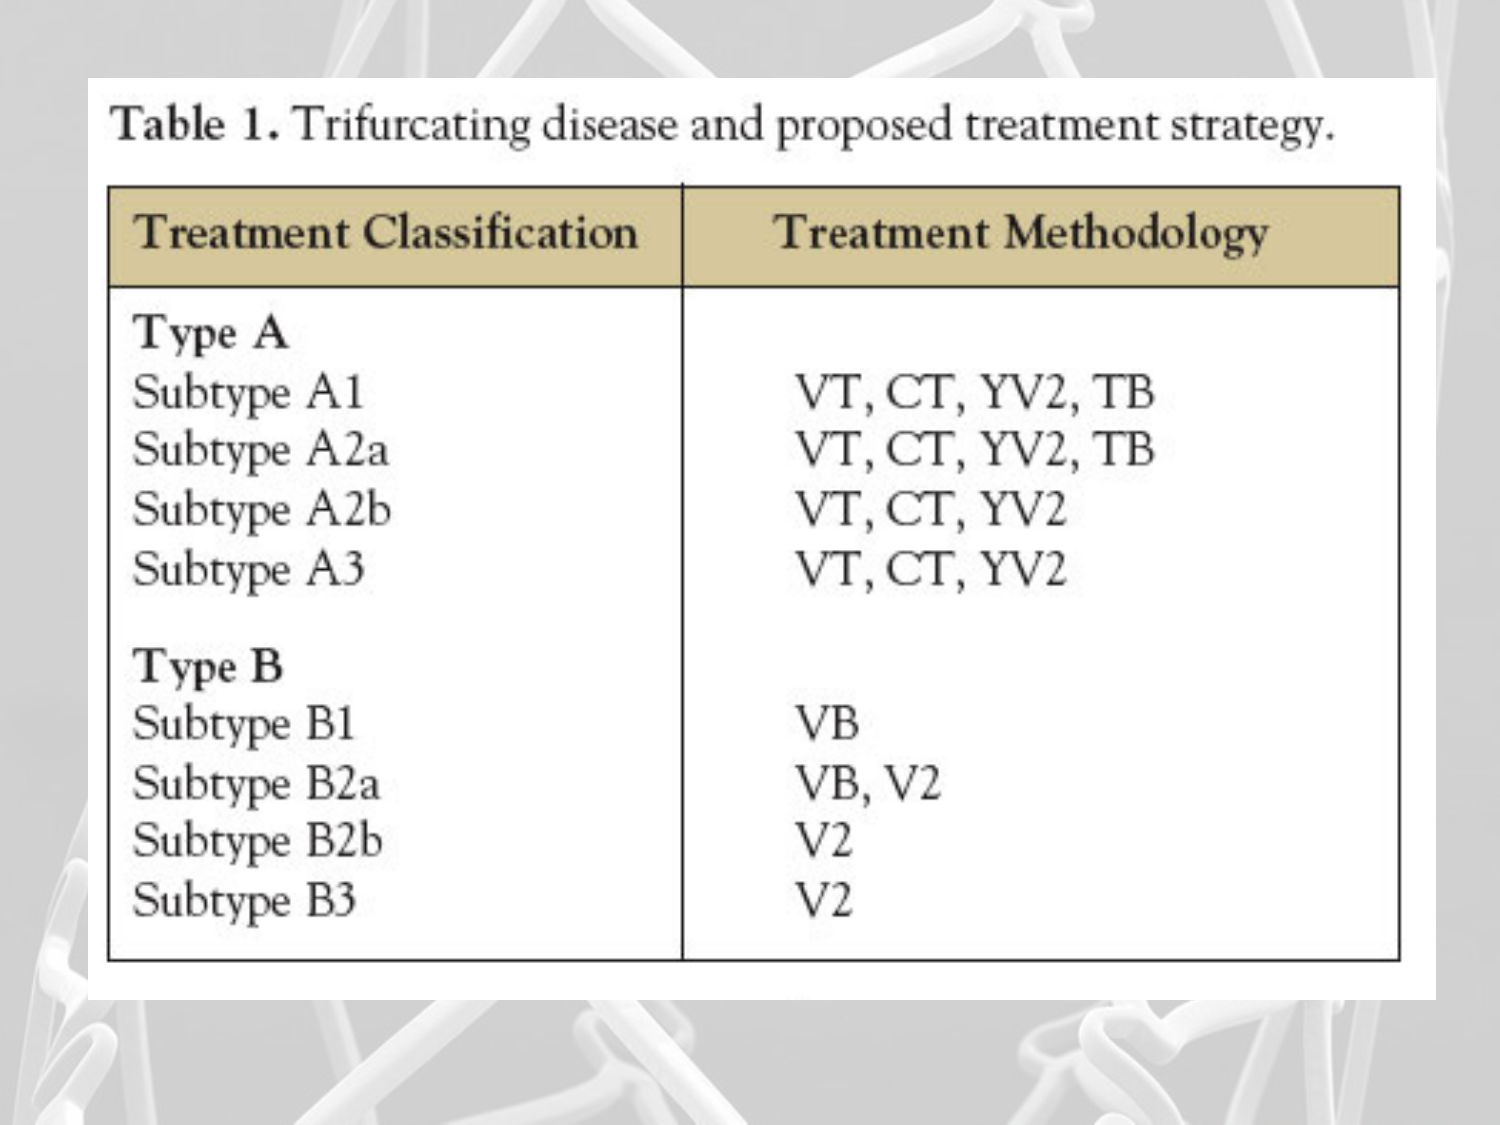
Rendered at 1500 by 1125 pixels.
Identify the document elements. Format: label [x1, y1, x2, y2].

picture [88, 77, 1436, 1000]
